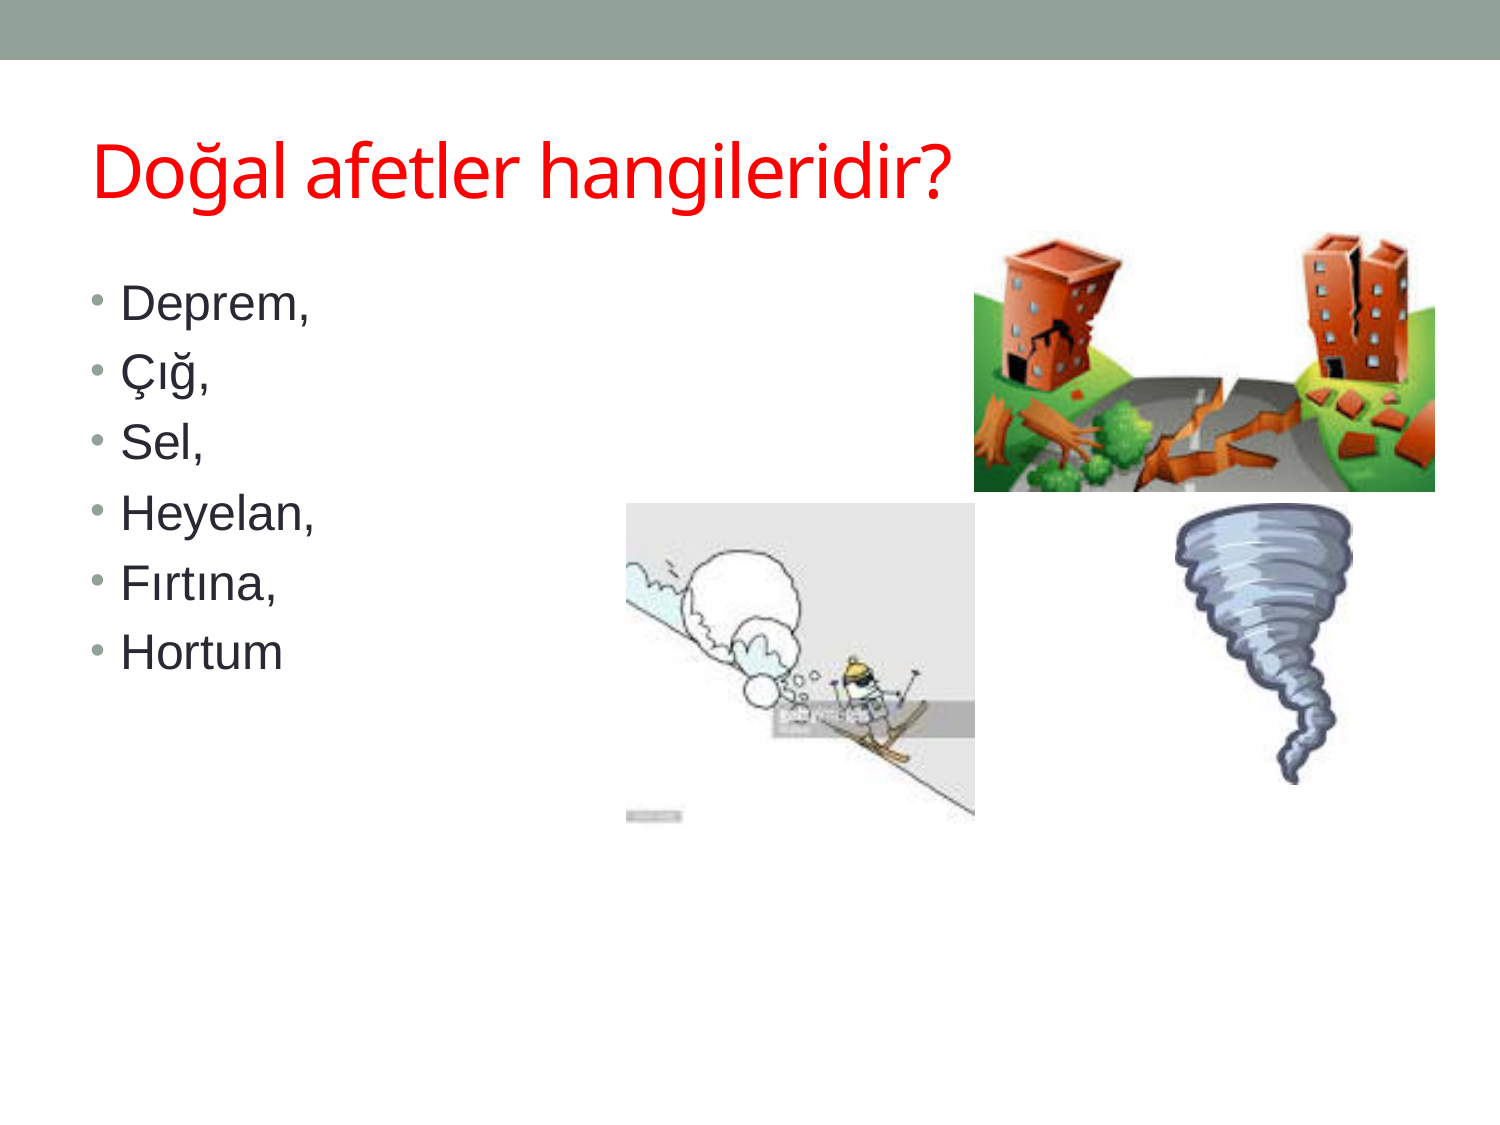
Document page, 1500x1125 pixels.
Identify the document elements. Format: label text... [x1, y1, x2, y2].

picture [626, 503, 975, 830]
picture [1174, 503, 1353, 785]
list Deprem, Çığ, Sel, Heyelan, Fırtına, Hortum [75, 262, 1425, 1063]
picture [974, 231, 1435, 492]
title Doğal afetler hangileridir? [75, 87, 1425, 250]
